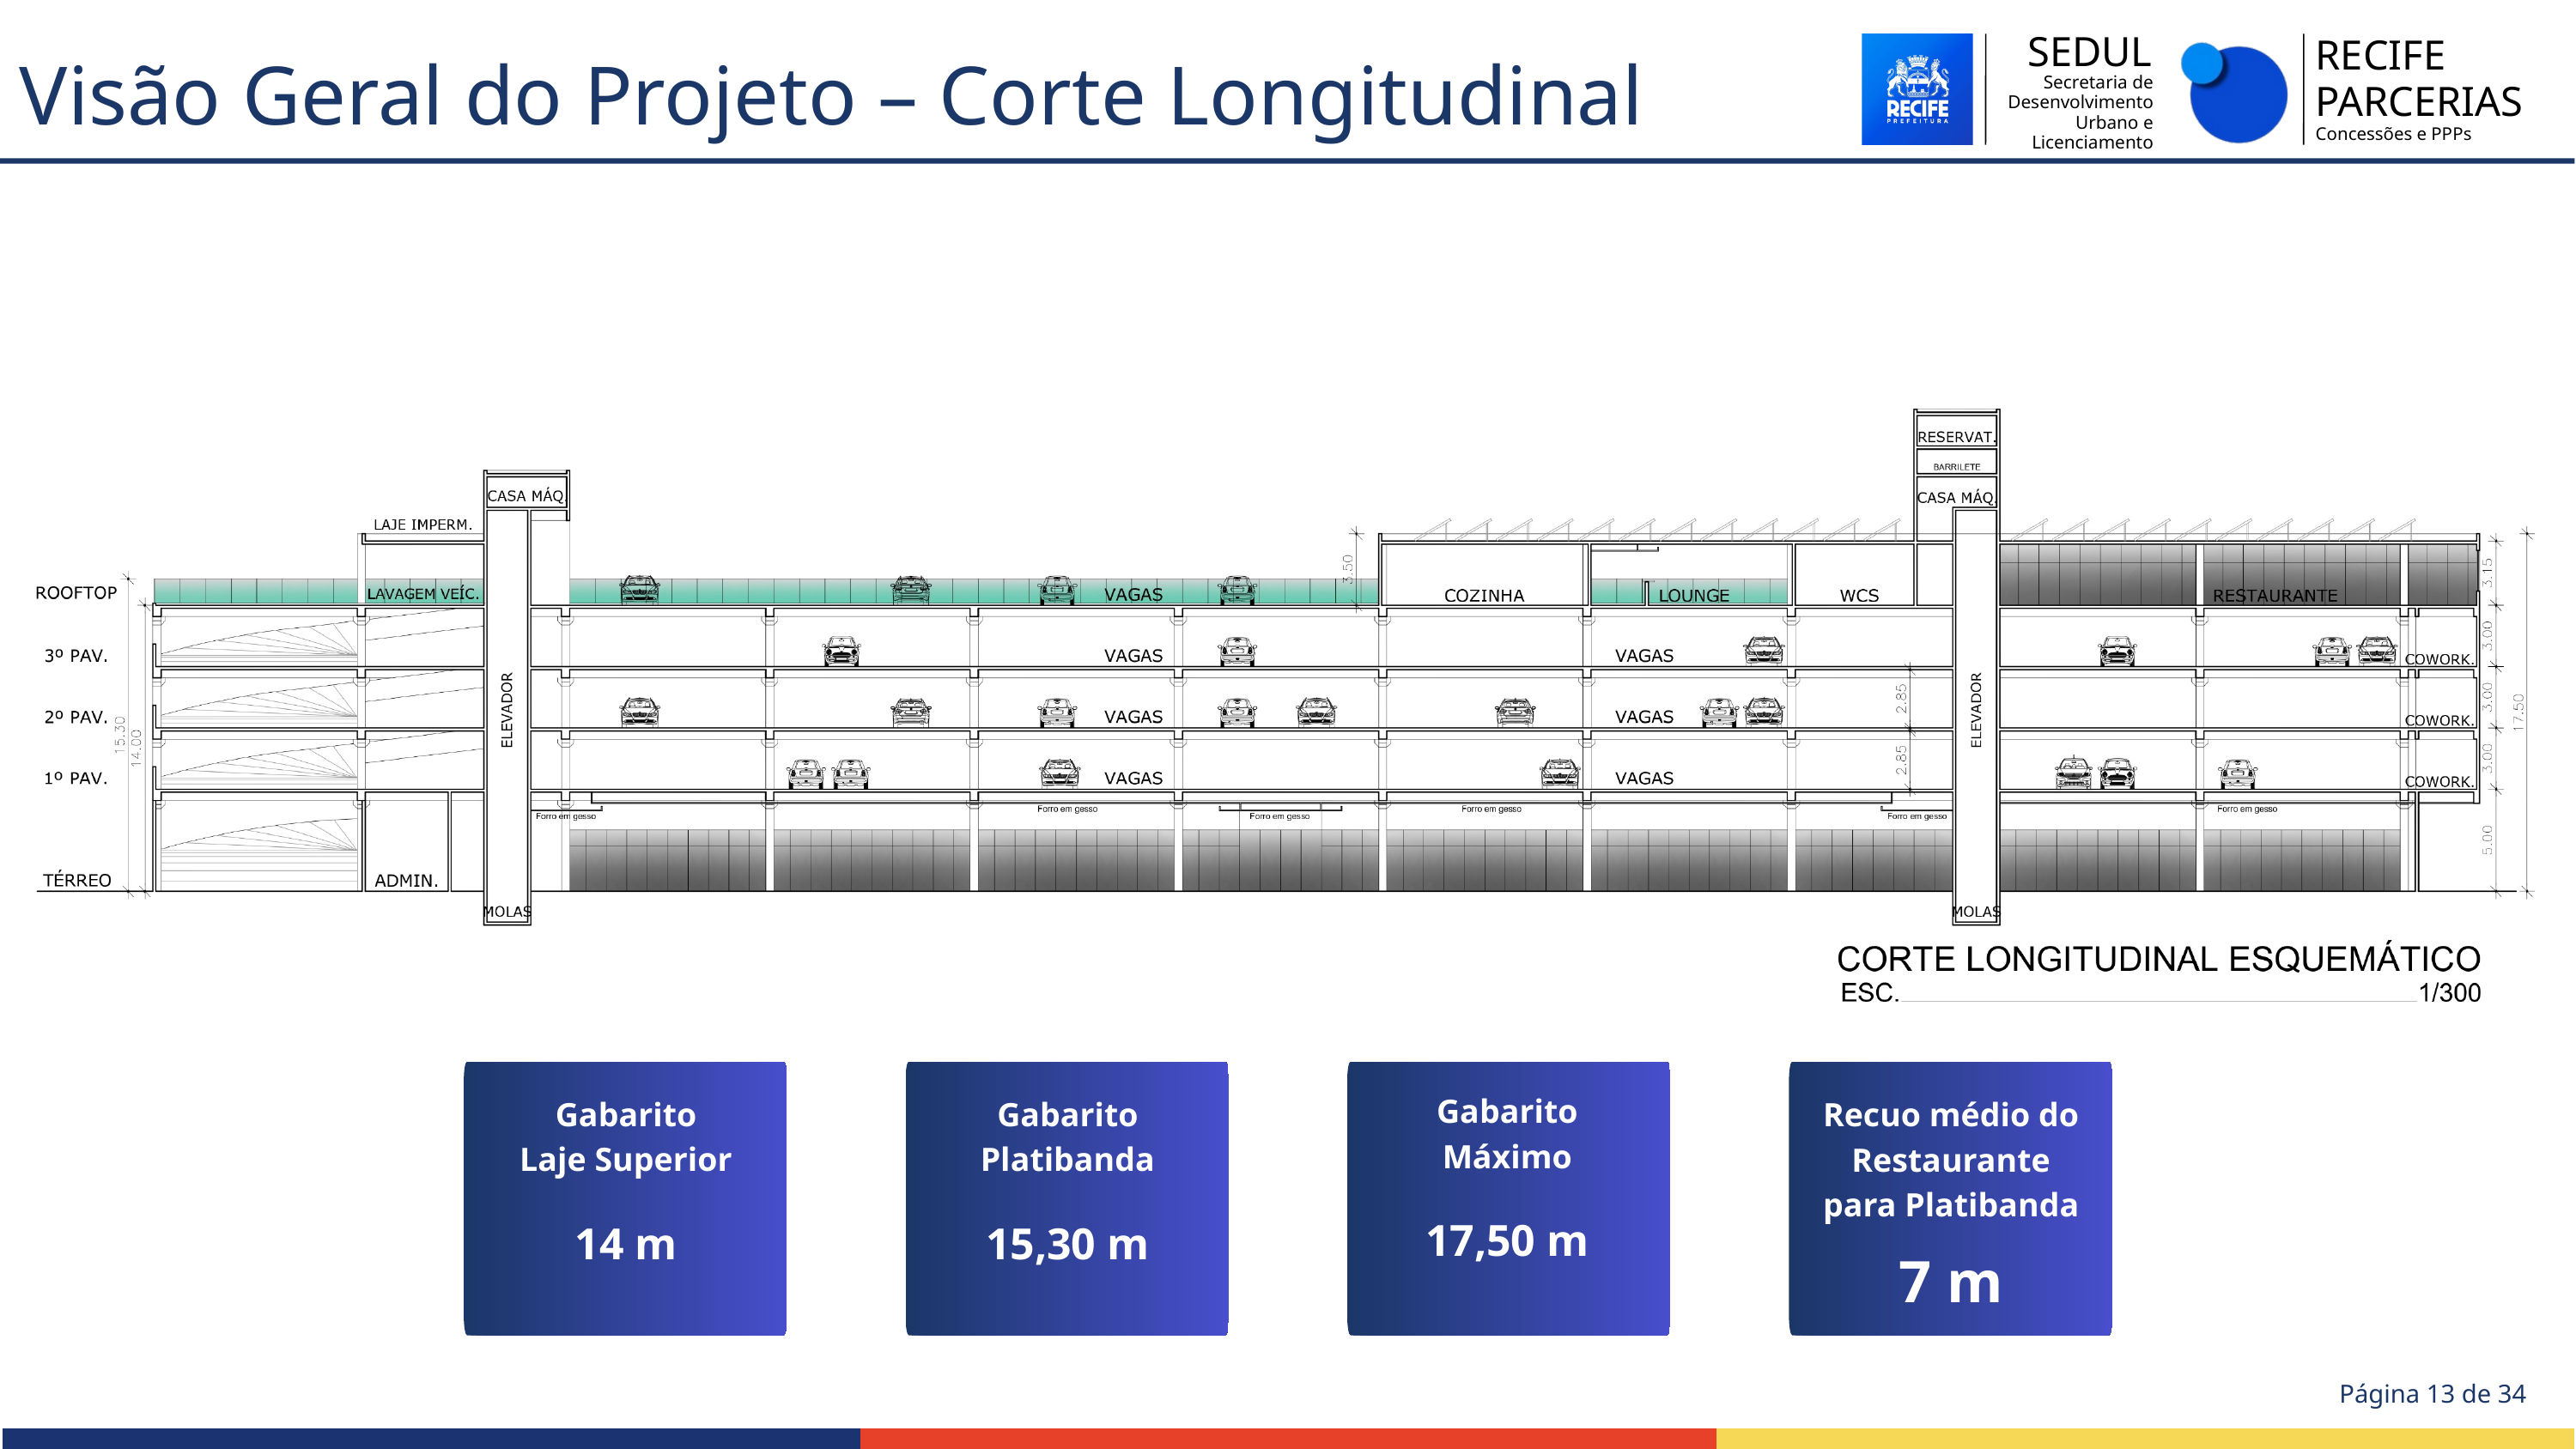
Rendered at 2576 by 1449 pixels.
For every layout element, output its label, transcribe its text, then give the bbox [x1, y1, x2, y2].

text_box [2179, 33, 2292, 145]
text_box Concessões e PPPs [2315, 124, 2537, 144]
text_box Visão Geral do Projeto – Corte Longitudinal [19, 27, 1717, 142]
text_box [2, 1428, 861, 1449]
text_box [1716, 1428, 2575, 1449]
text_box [861, 1428, 1716, 1449]
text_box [463, 1061, 2113, 1336]
picture [0, 337, 2576, 1064]
text_box RECIFE PARCERIAS [2315, 32, 2537, 124]
text_box Página 13 de 34 [2329, 1373, 2537, 1408]
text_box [1862, 27, 2154, 173]
